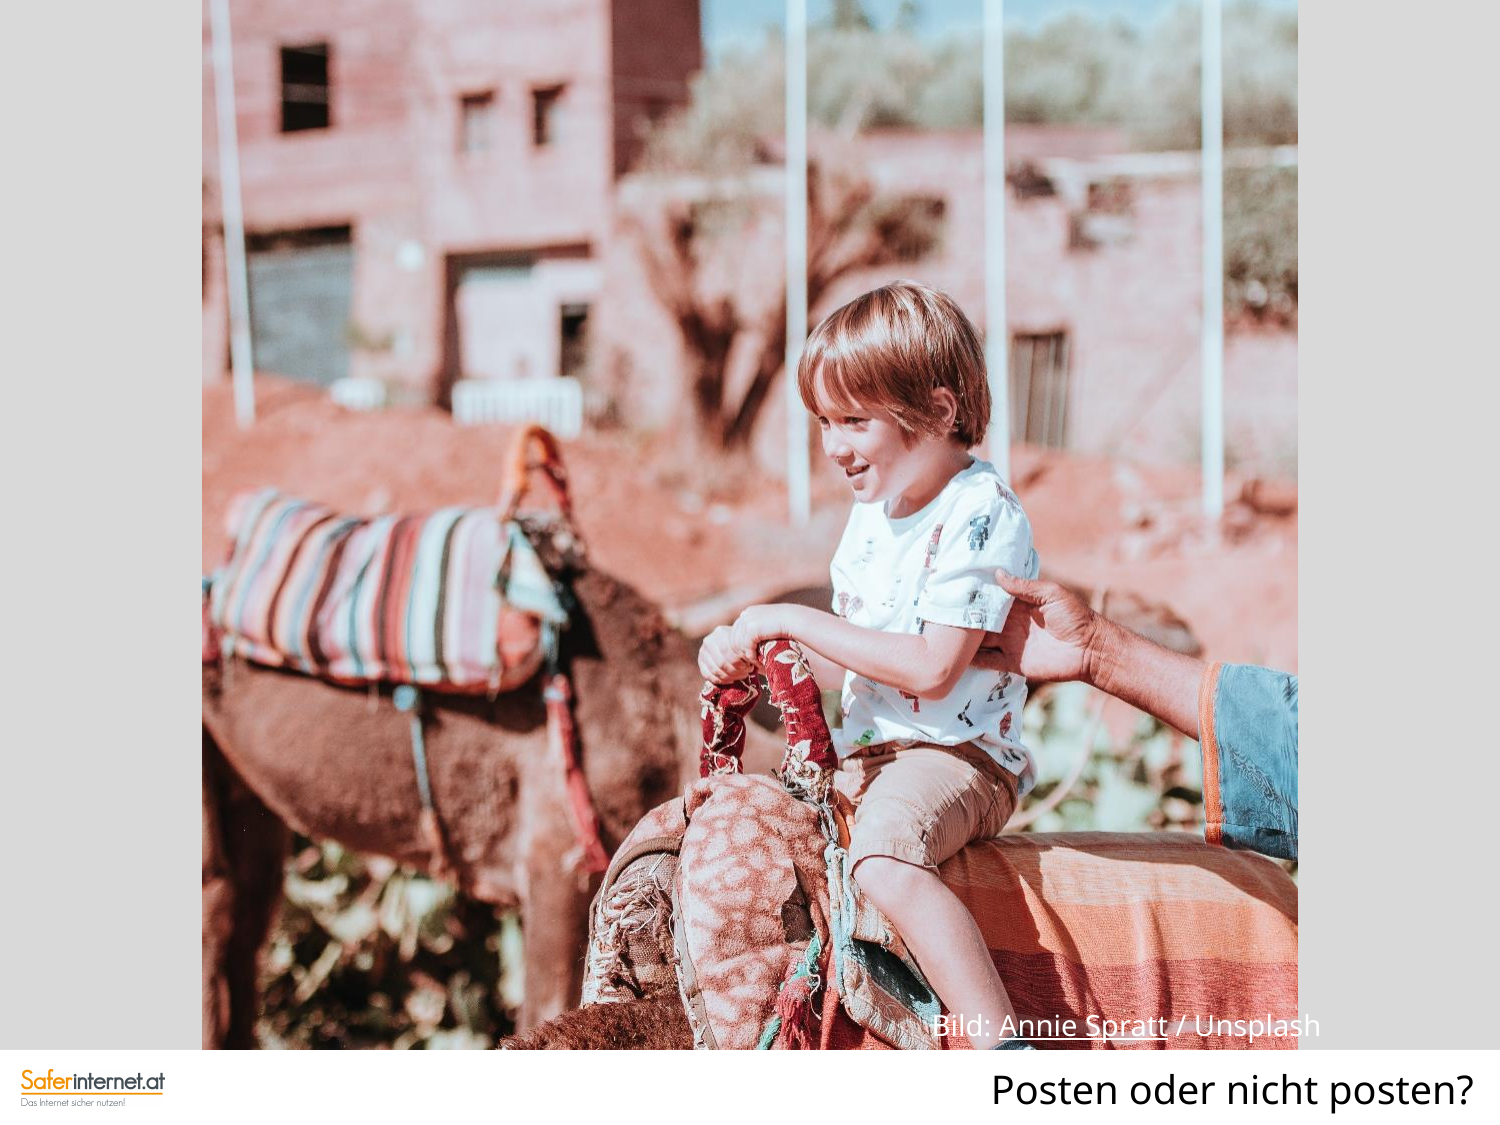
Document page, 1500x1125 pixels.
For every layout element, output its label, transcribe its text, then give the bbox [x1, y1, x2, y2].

text_box Bild: Annie Spratt / Unsplash [916, 999, 1337, 1054]
picture [21, 1069, 165, 1106]
text_box Posten oder nicht posten? [669, 1057, 1489, 1125]
picture [202, 0, 1298, 1050]
